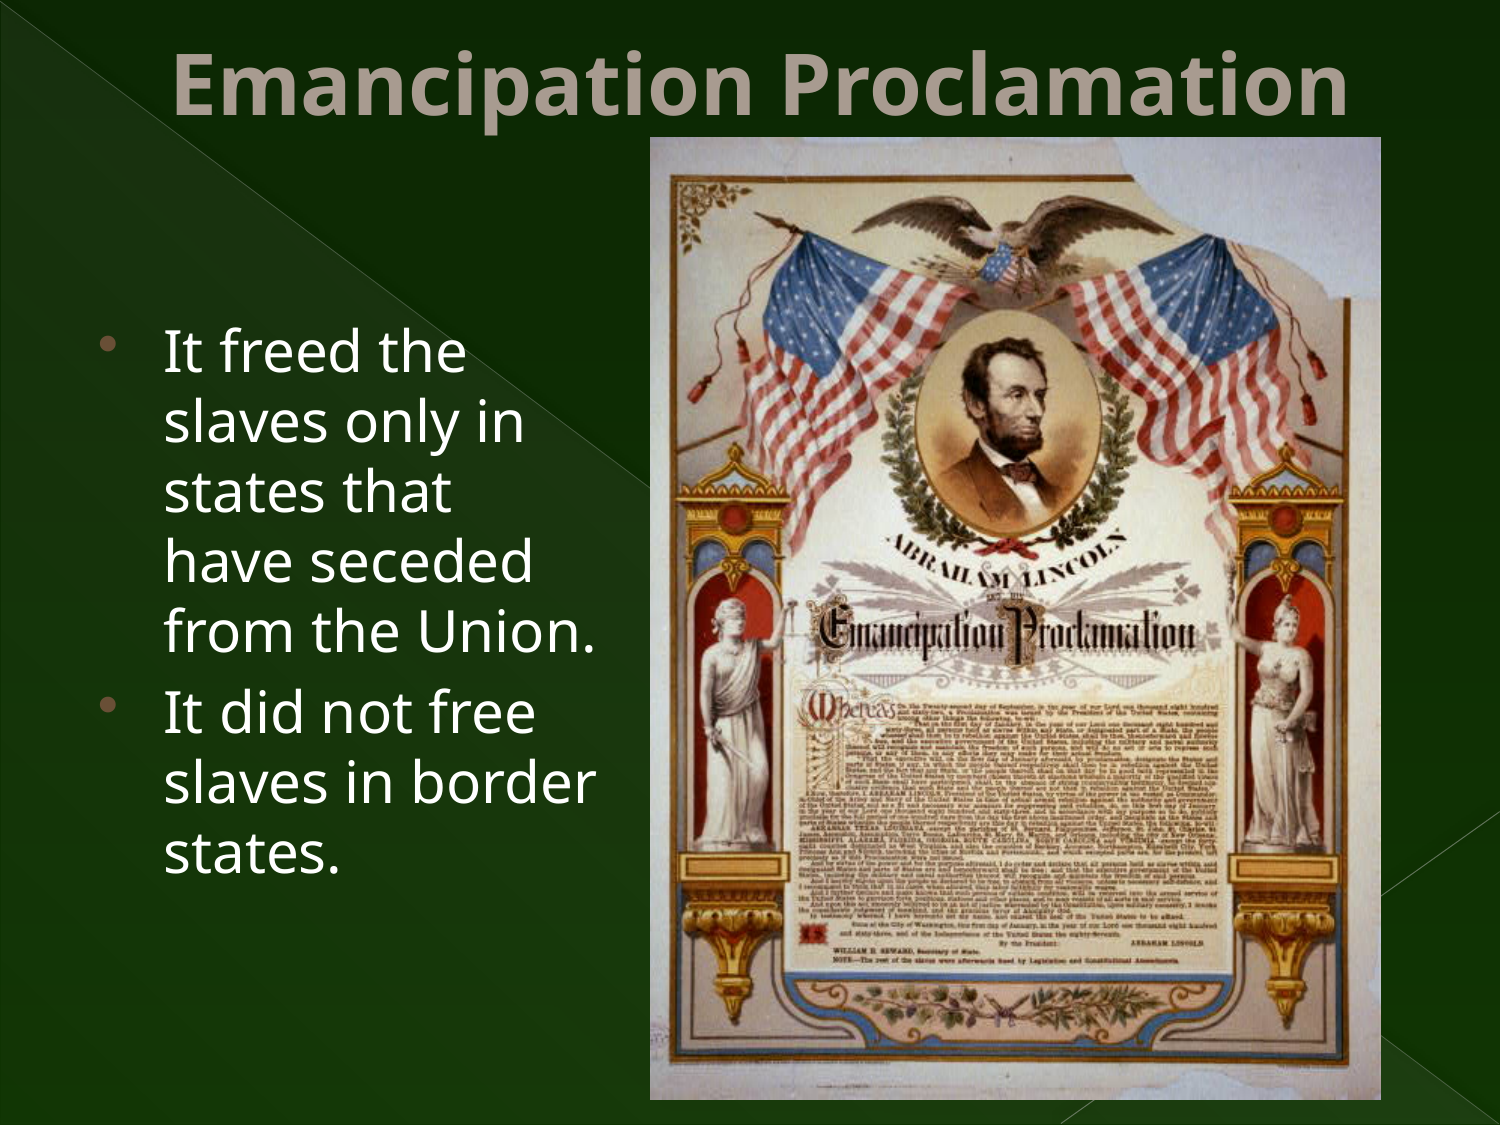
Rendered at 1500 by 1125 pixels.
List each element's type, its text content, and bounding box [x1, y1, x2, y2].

list It freed the slaves only in states that have seceded from the Union. It did not free slaves in border states. [75, 224, 613, 1000]
title Emancipation Proclamation [75, 0, 1425, 162]
picture [649, 137, 1382, 1101]
